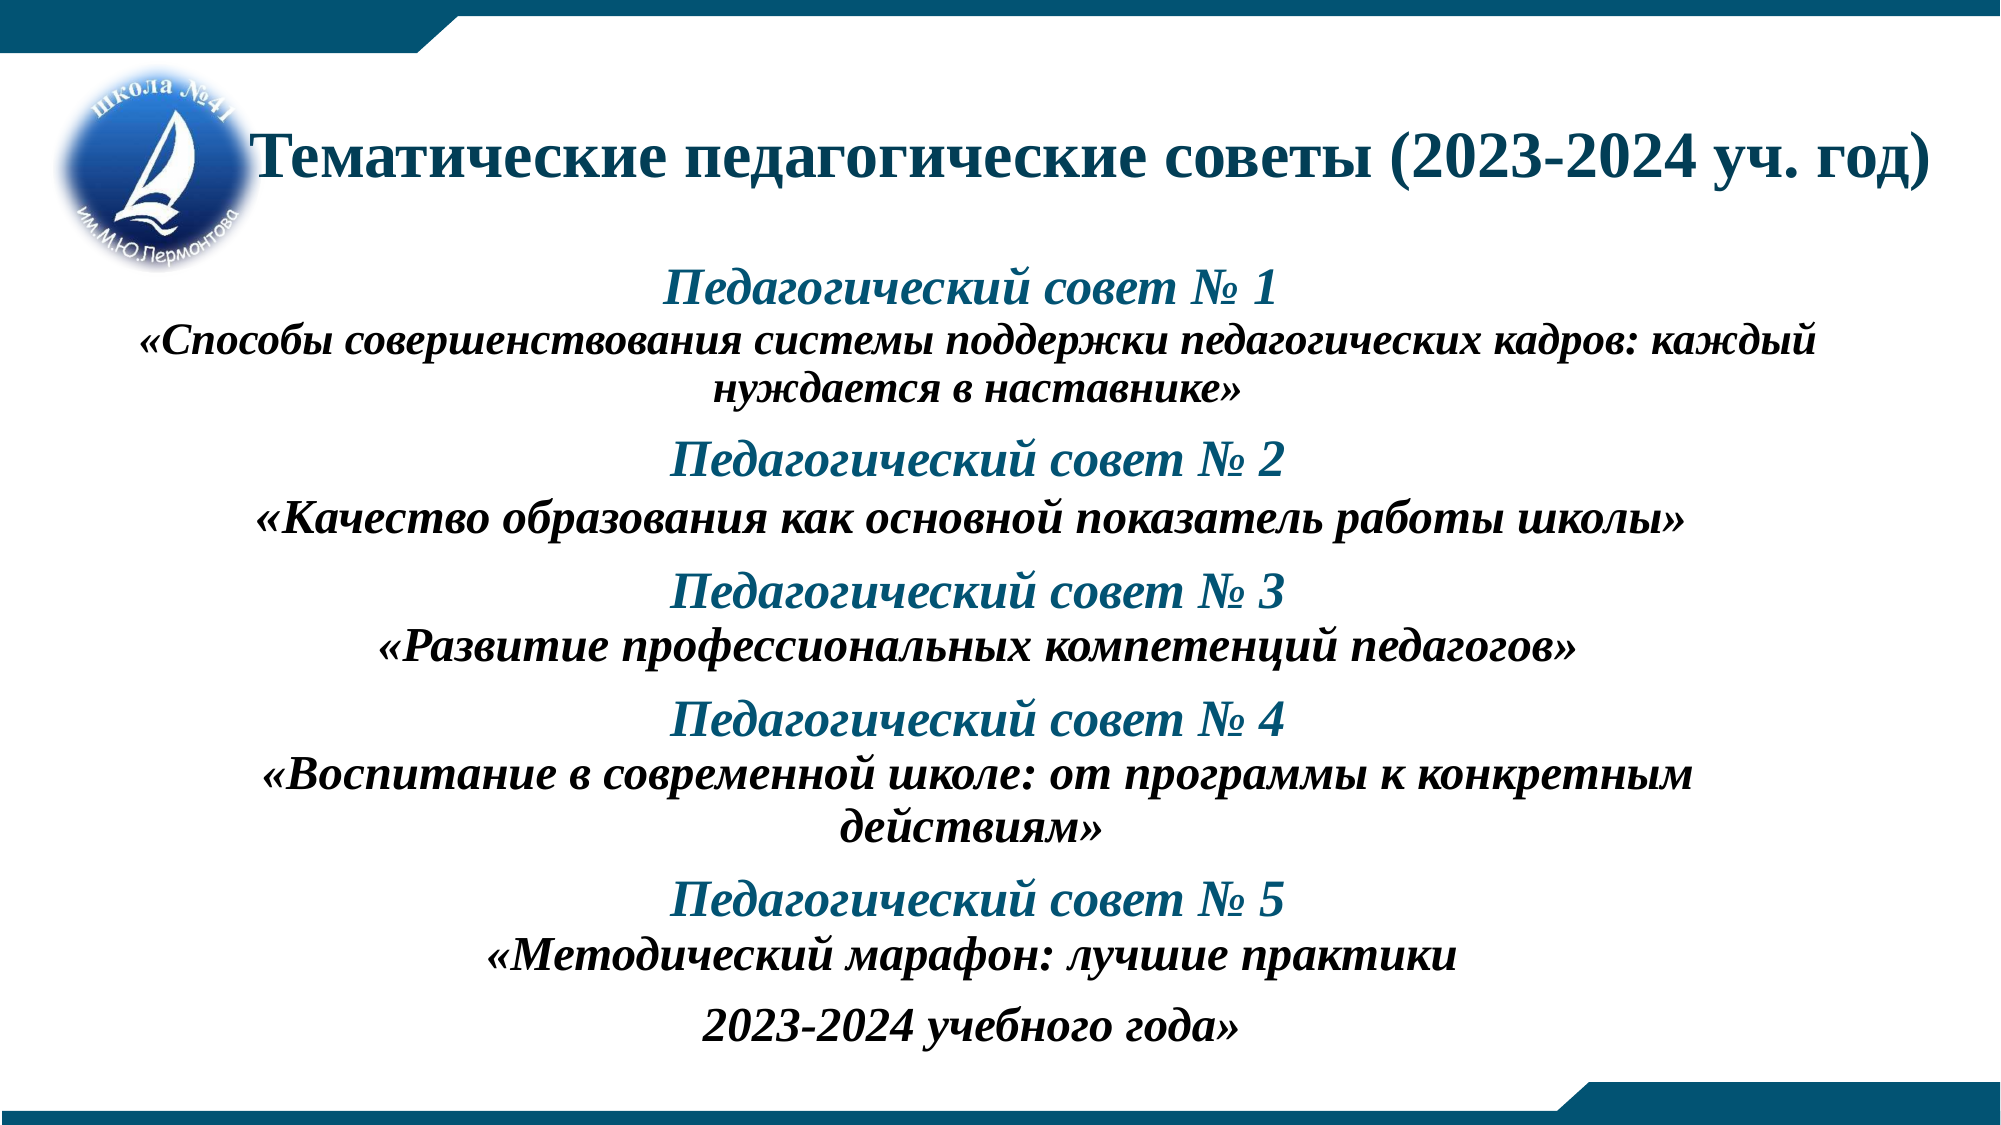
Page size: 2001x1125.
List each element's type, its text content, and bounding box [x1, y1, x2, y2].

picture [46, 57, 270, 281]
list Педагогический совет № 1 «Способы совершенствования системы поддержки педагогических кадров: каждый нуждается в наставнике» Педагогический совет № 2 «Качество образования как основной показатель работы школы» Педагогический совет № 3 «Развитие профессиональных компетенций педагогов» Педагогический совет № 4 «Воспитание в современной школе: от программы к конкретным действиям» Педагогический совет № 5 «Методический марафон: лучшие практики 2023-2024 учебного года» [121, 251, 1835, 1064]
title Тематические педагогические советы (2023-2024 уч. год) [270, 89, 1954, 223]
